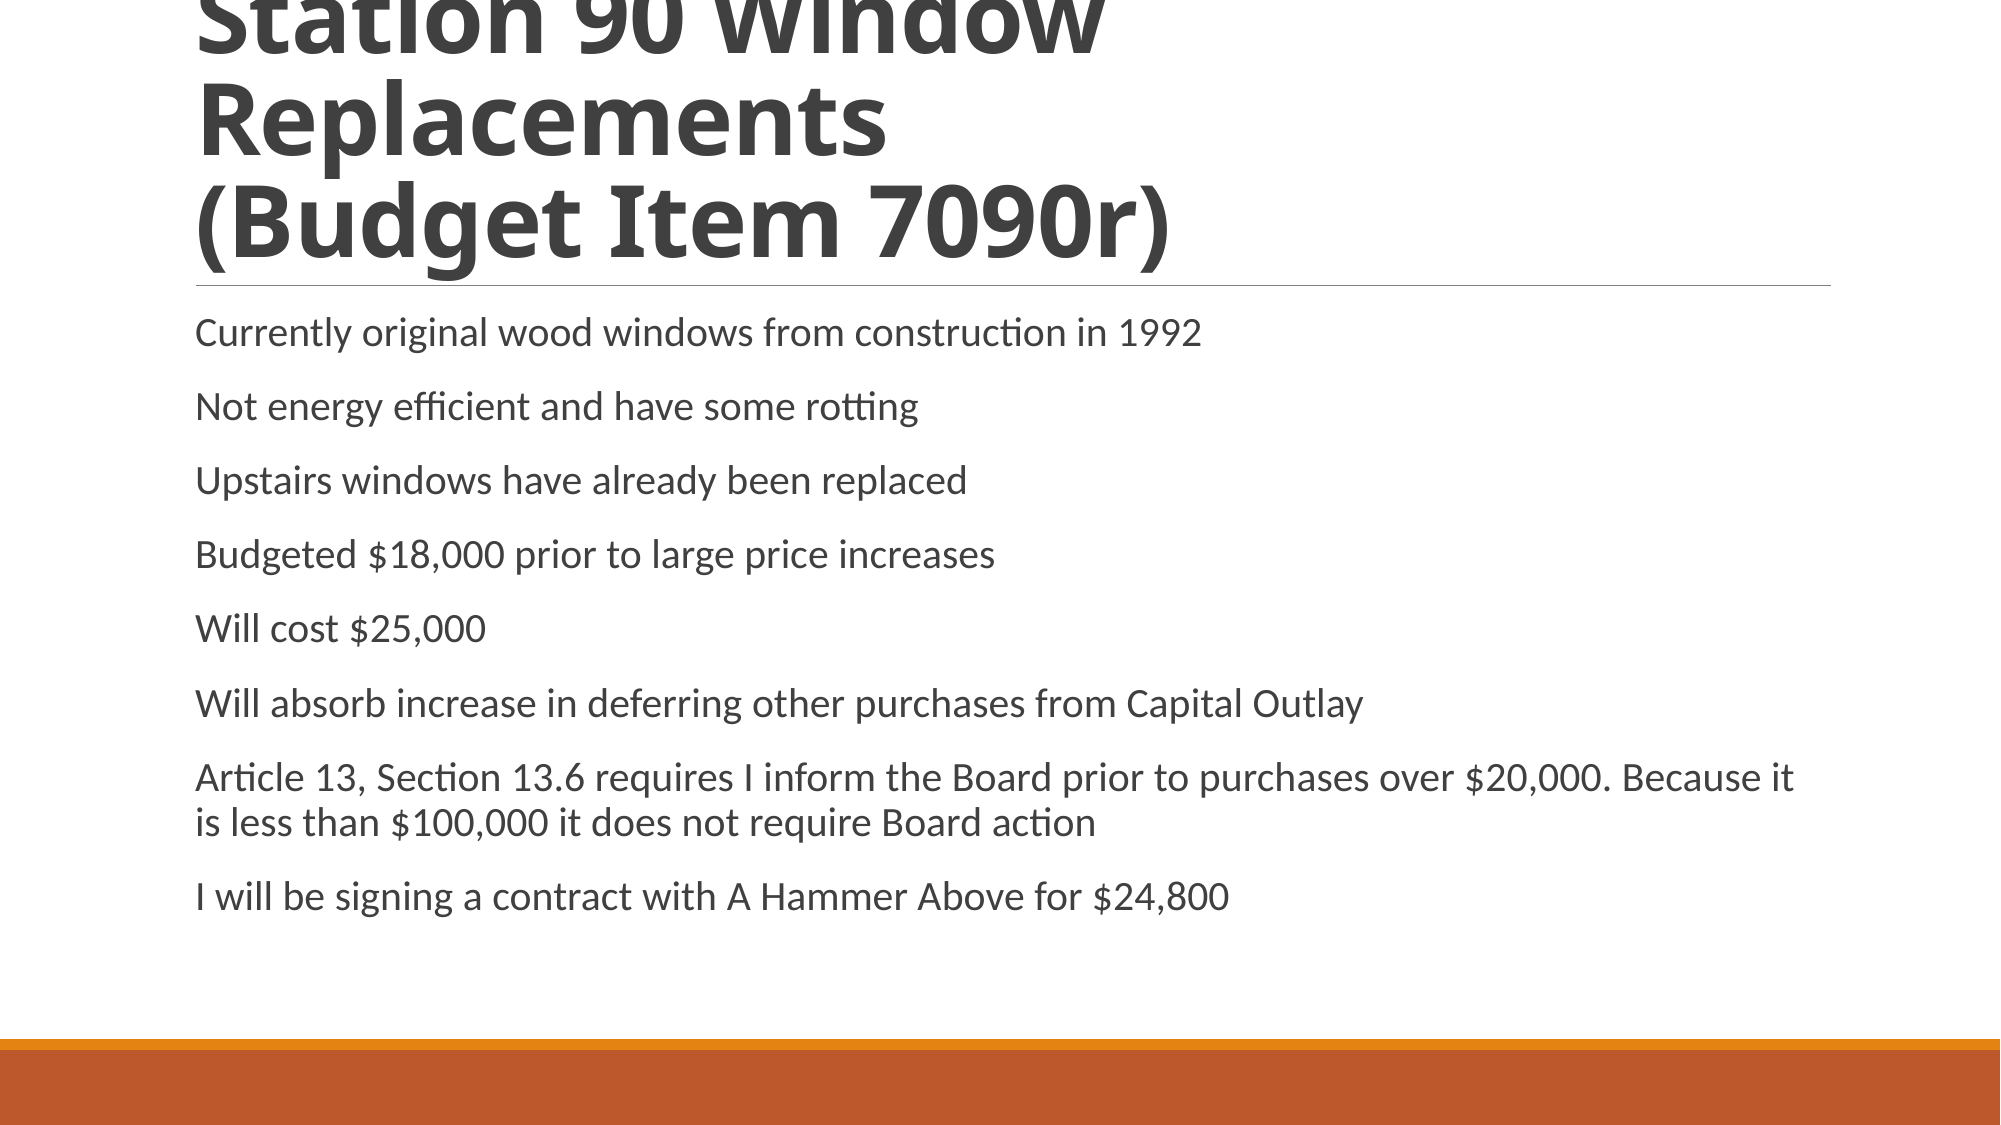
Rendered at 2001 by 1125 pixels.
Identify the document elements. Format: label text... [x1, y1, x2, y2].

title Station 90 Window Replacements (Budget Item 7090r) [180, 47, 1830, 285]
list Currently original wood windows from construction in 1992 Not energy efficient and have some rotting Upstairs windows have already been replaced Budgeted $18,000 prior to large price increases Will cost $25,000 Will absorb increase in deferring other purchases from Capital Outlay Article 13, Section 13.6 requires I inform the Board prior to purchases over $20,000. Because it is less than $100,000 it does not require Board action I will be signing a contract with A Hammer Above for $24,800 [180, 302, 1830, 963]
